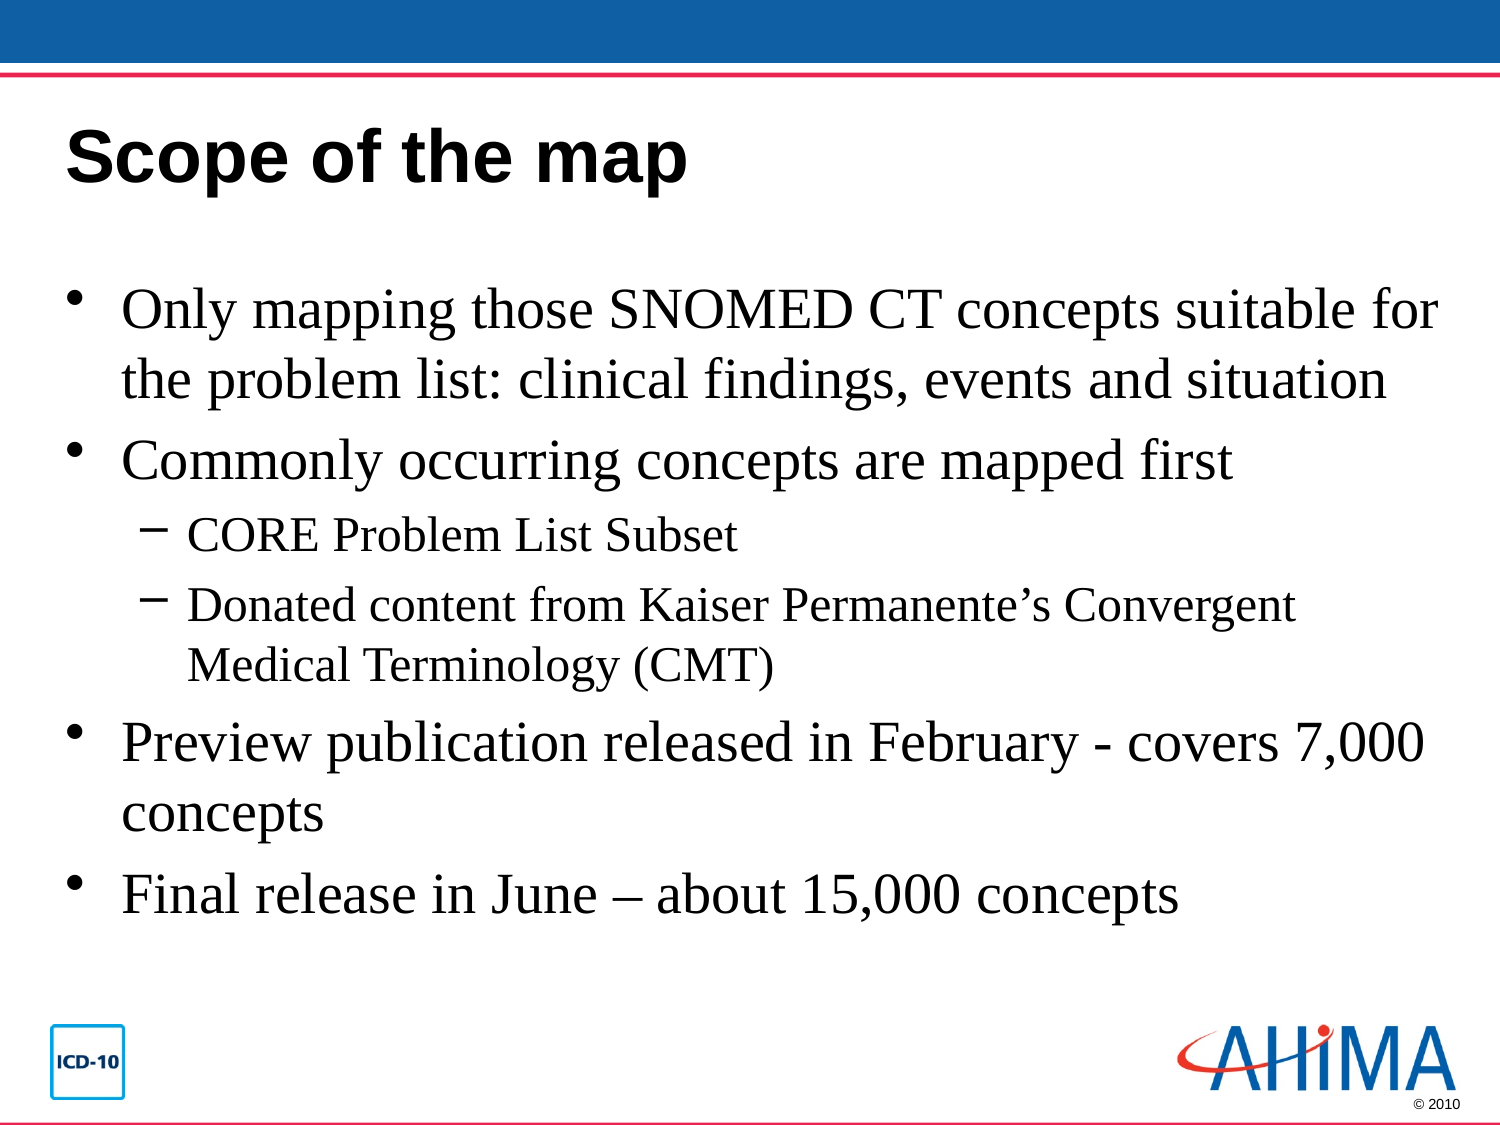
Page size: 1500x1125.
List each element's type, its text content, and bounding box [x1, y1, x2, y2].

picture [1175, 1024, 1464, 1097]
list Only mapping those SNOMED CT concepts suitable for the problem list: clinical findings, events and situation Commonly occurring concepts are mapped first CORE Problem List Subset Donated content from Kaiser Permanente’s Convergent Medical Terminology (CMT) Preview publication released in February - covers 7,000 concepts Final release in June – about 15,000 concepts [49, 262, 1463, 1001]
picture [54, 1028, 122, 1097]
title Scope of the map [49, 99, 1463, 262]
